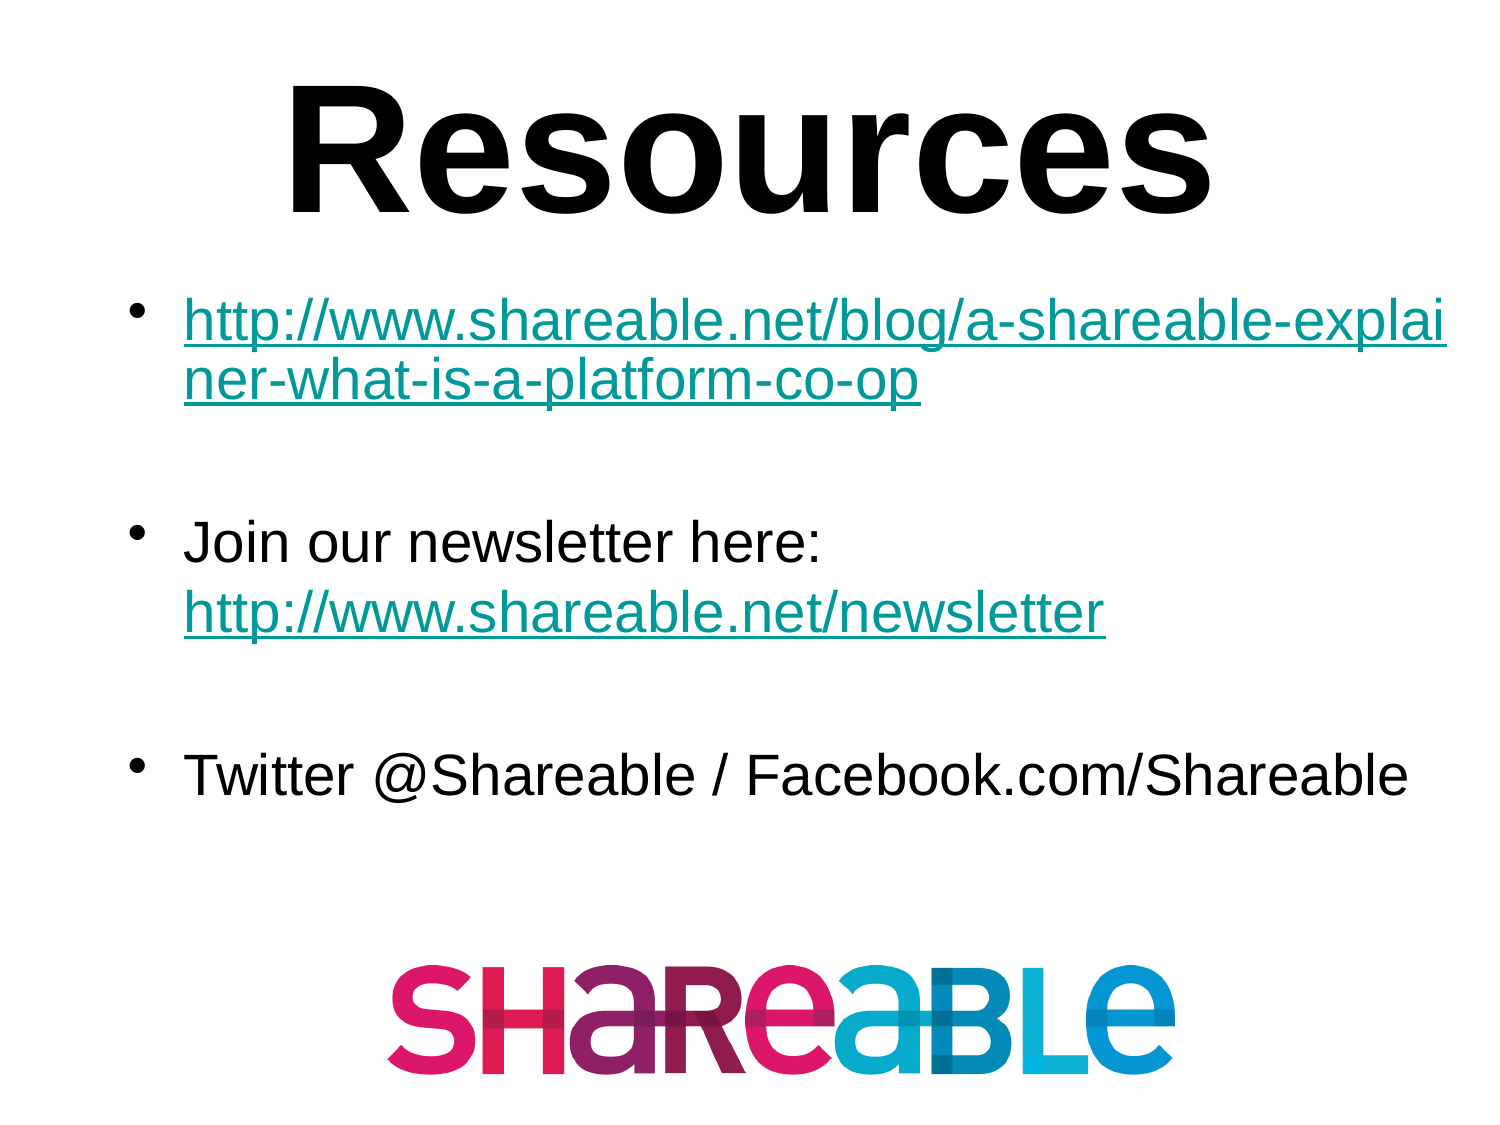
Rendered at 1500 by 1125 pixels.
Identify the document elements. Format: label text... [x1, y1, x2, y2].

list http://www.shareable.net/blog/a-shareable-explainer-what-is-a-platform-co-op Join our newsletter here: http://www.shareable.net/newsletter Twitter @Shareable / Facebook.com/Shareable [112, 274, 1463, 1018]
title Resources [74, 44, 1426, 233]
picture [1108, 1027, 1175, 1075]
picture [984, 1018, 1123, 1075]
picture [387, 1018, 931, 1075]
picture [953, 1027, 990, 1055]
